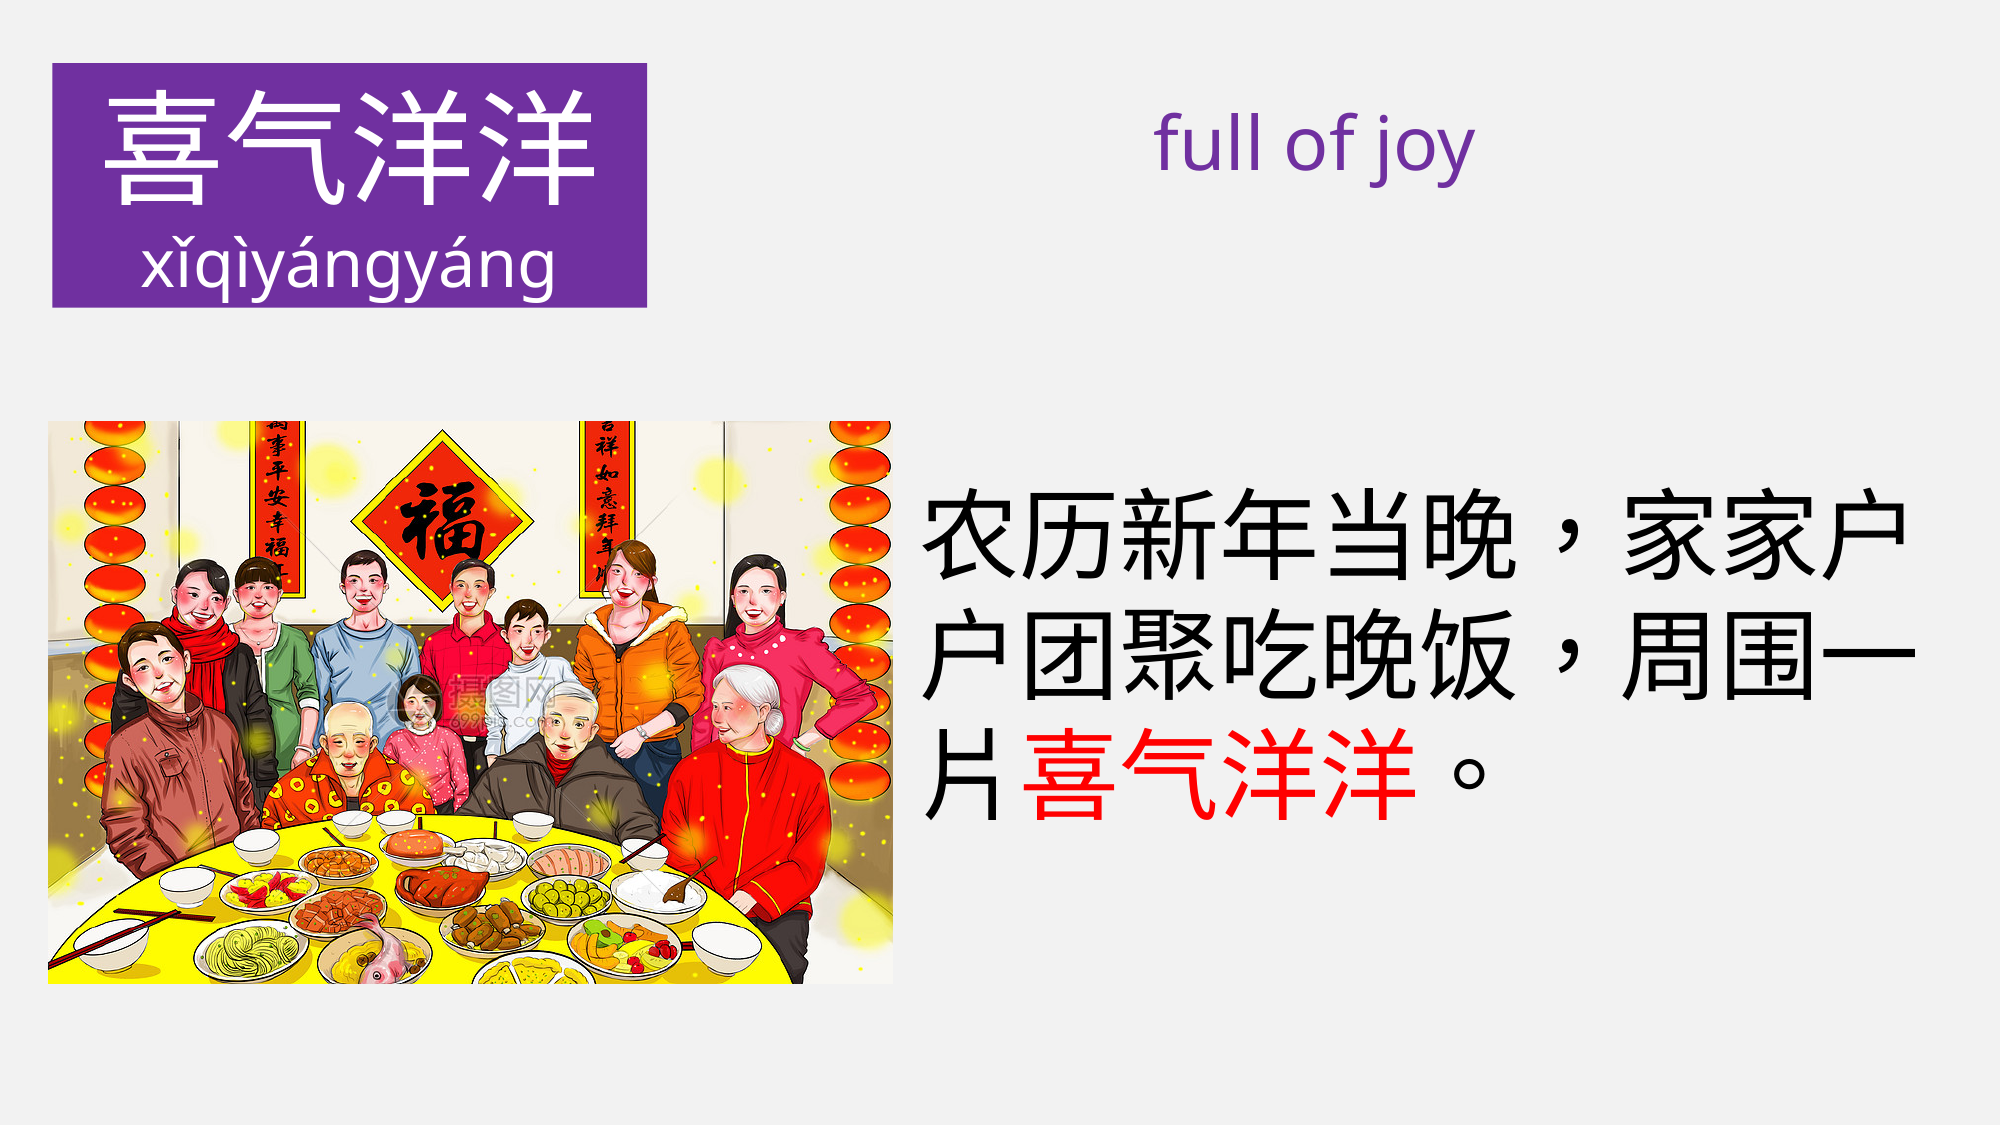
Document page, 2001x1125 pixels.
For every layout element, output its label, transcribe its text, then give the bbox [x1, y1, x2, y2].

picture [48, 421, 893, 984]
text_box full of joy [682, 88, 1948, 194]
text_box 喜气洋洋 xǐqìyángyáng [52, 63, 648, 308]
text_box 农历新年当晚，家家户户团聚吃晚饭，周围一片喜气洋洋。 [904, 465, 1948, 840]
